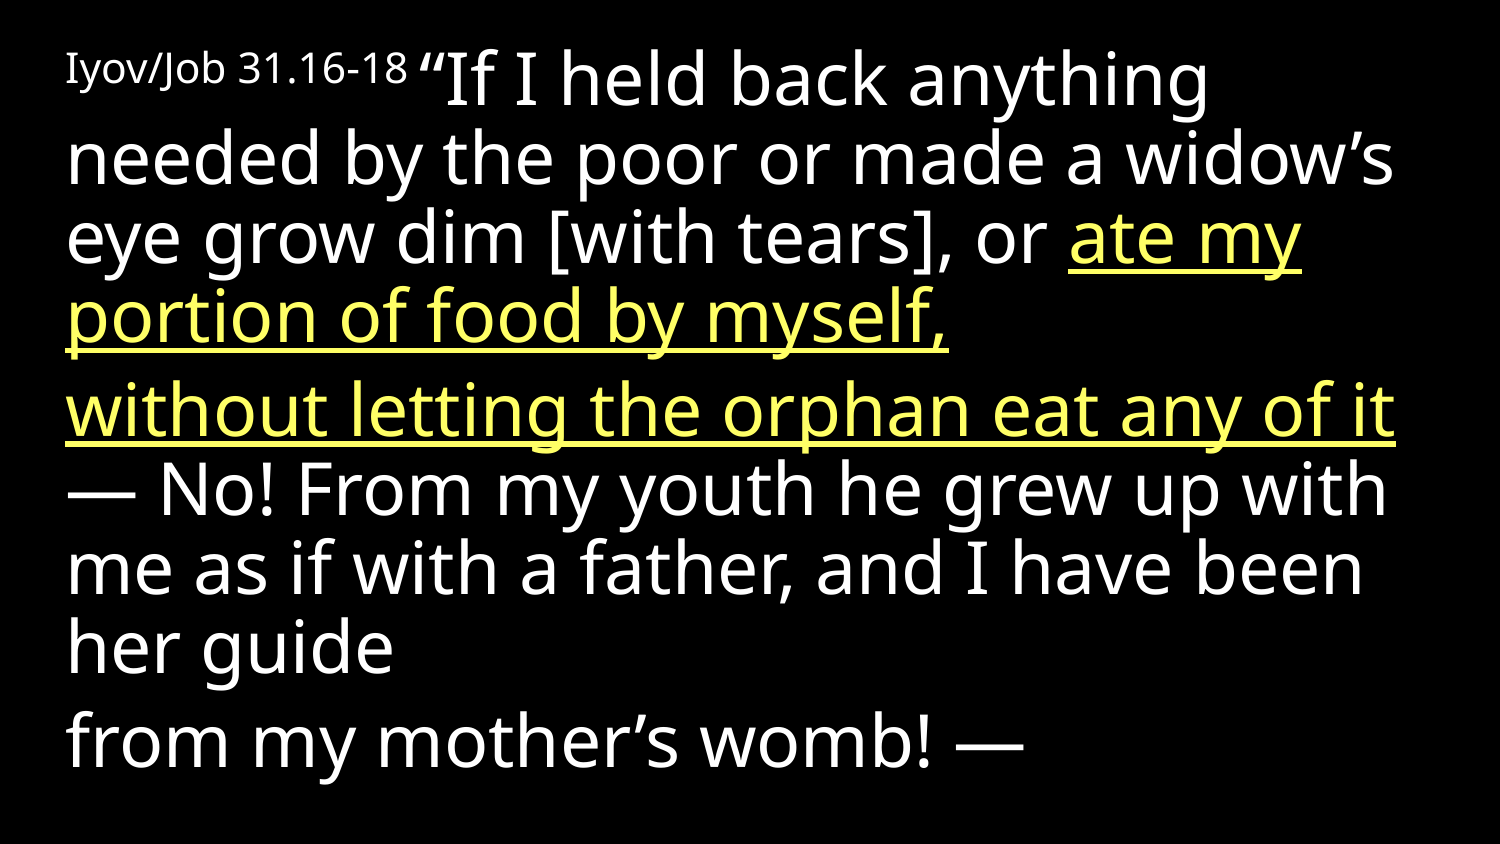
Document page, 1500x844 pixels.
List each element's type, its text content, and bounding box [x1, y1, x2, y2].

subtitle Iyov/Job 31.16-18 “If I held back anything needed by the poor or made a widow’s eye grow dim [with tears], or ate my portion of food by myself, without letting the orphan eat any of it — No! From my youth he grew up with me as if with a father, and I have been her guide from my mother’s womb! — [50, 34, 1450, 797]
